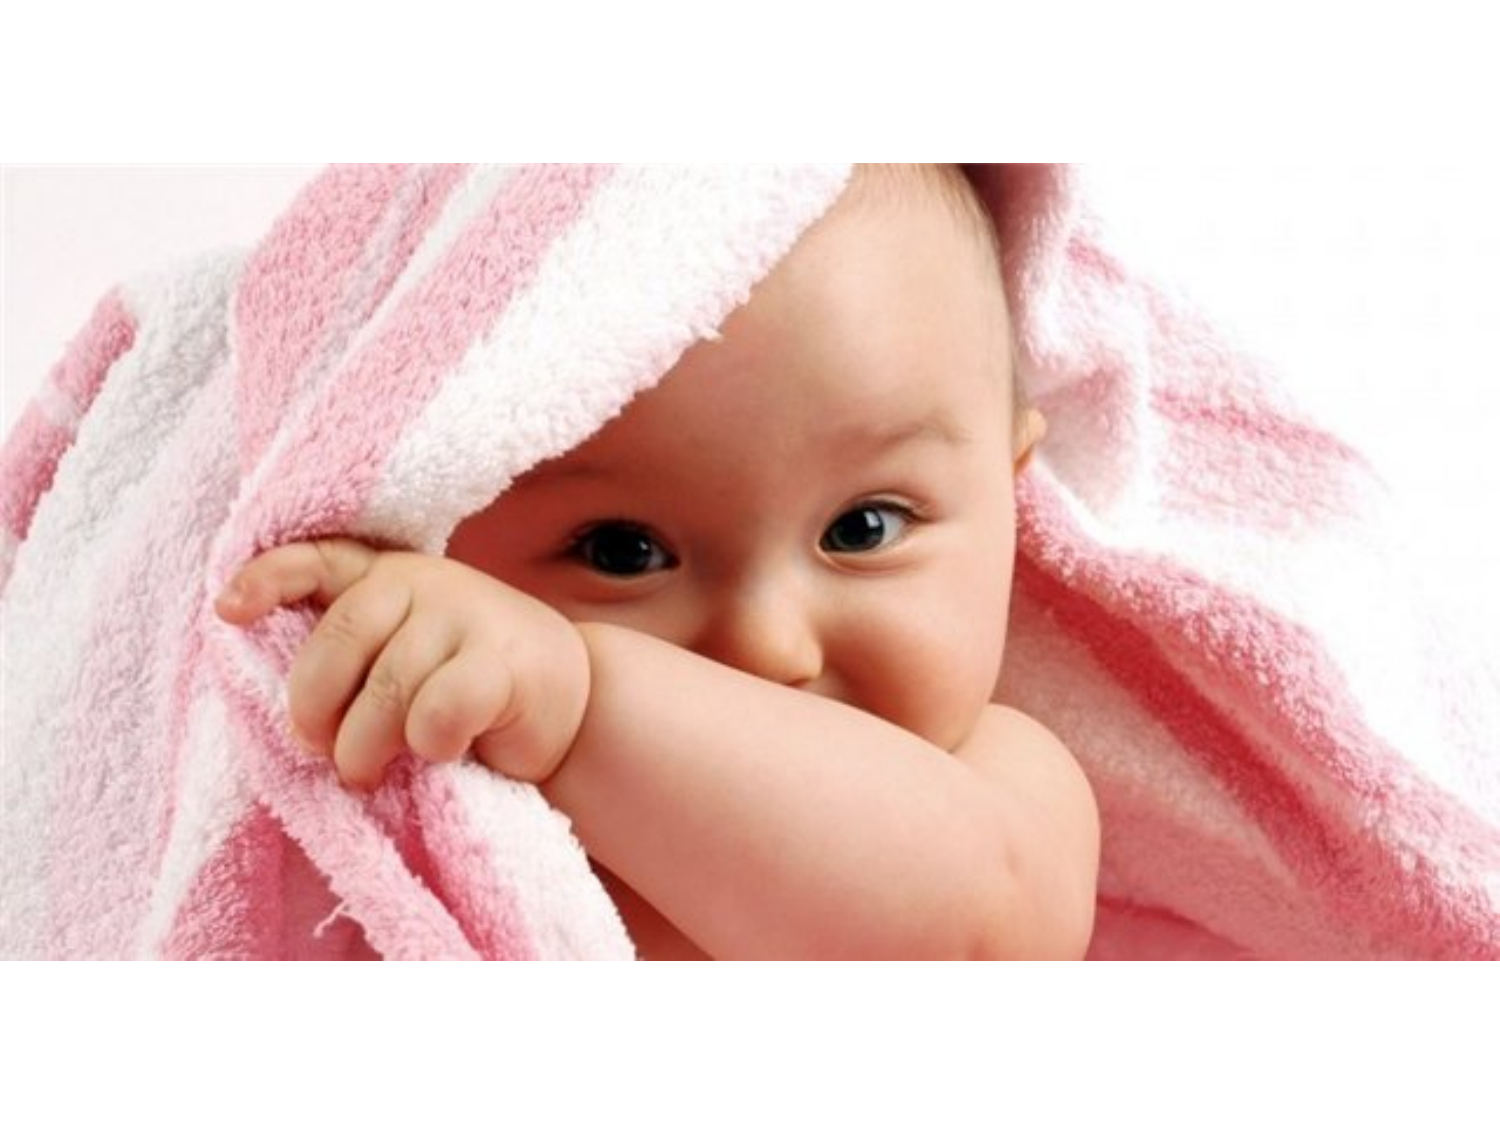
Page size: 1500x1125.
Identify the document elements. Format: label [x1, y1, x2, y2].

picture [0, 163, 1500, 962]
